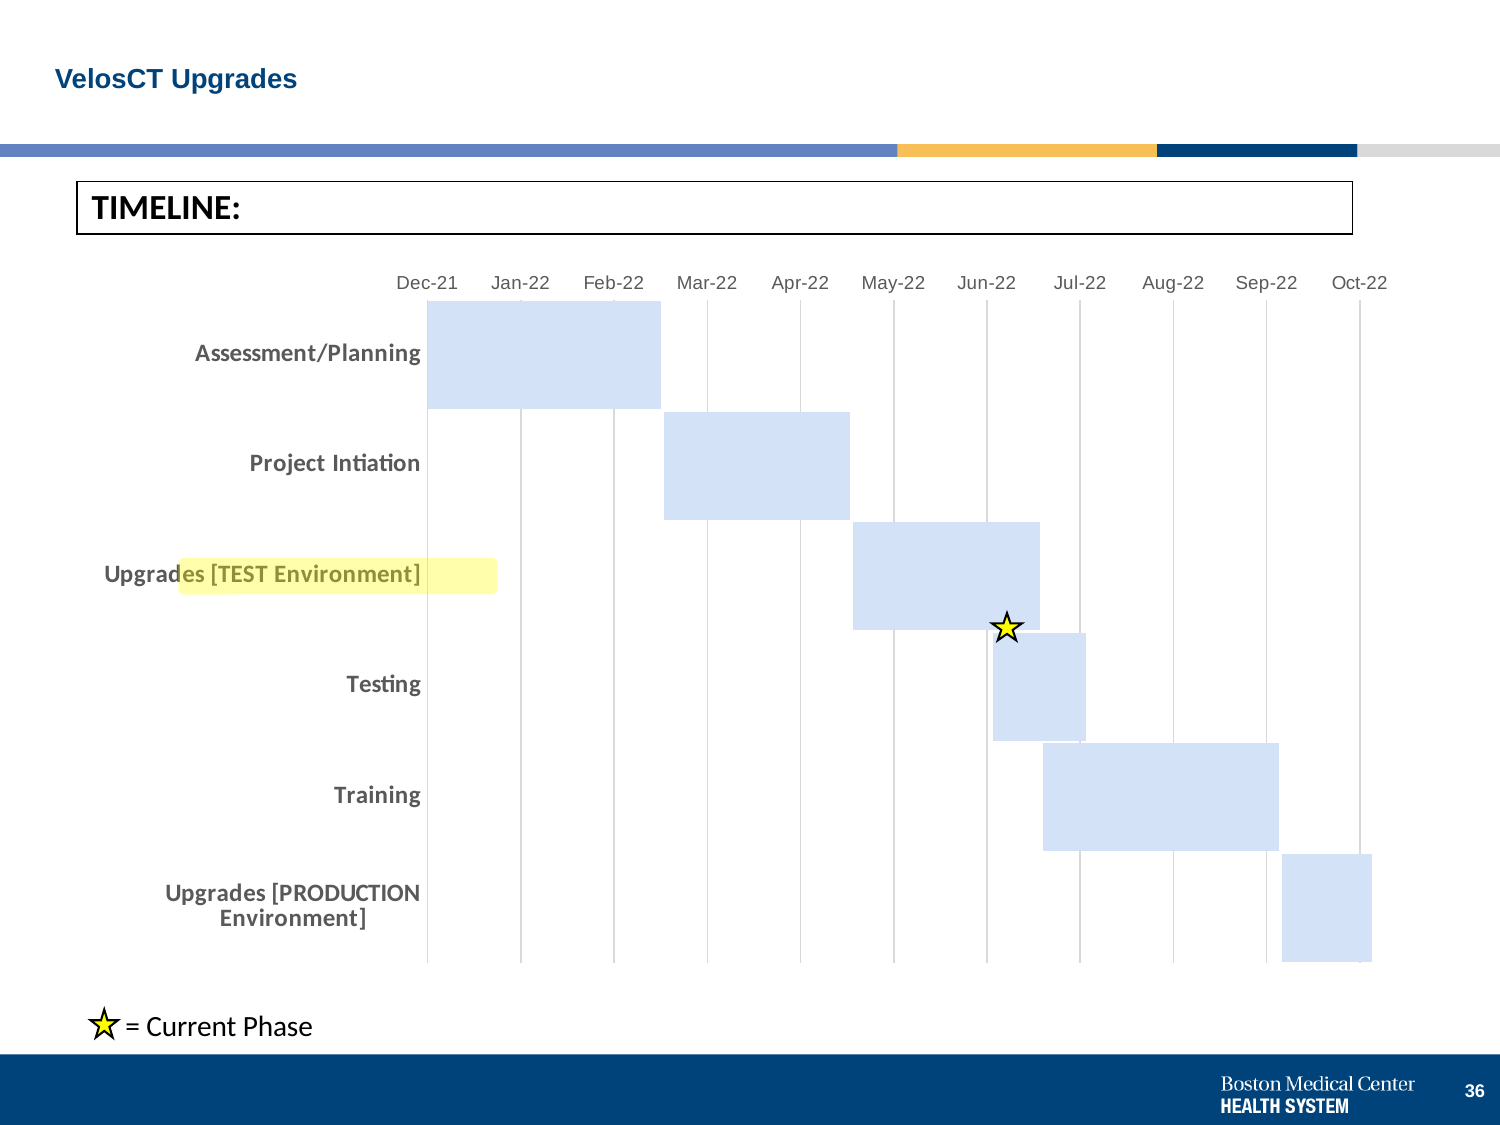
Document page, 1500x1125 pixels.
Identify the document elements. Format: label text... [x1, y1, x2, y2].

picture [1220, 1073, 1415, 1118]
title VelosCT Upgrades [40, 0, 1453, 180]
text_box [87, 1006, 104, 1041]
chart [76, 257, 1453, 978]
text_box TIMELINE: [76, 181, 1353, 235]
text_box = Current Phase [104, 1000, 351, 1051]
